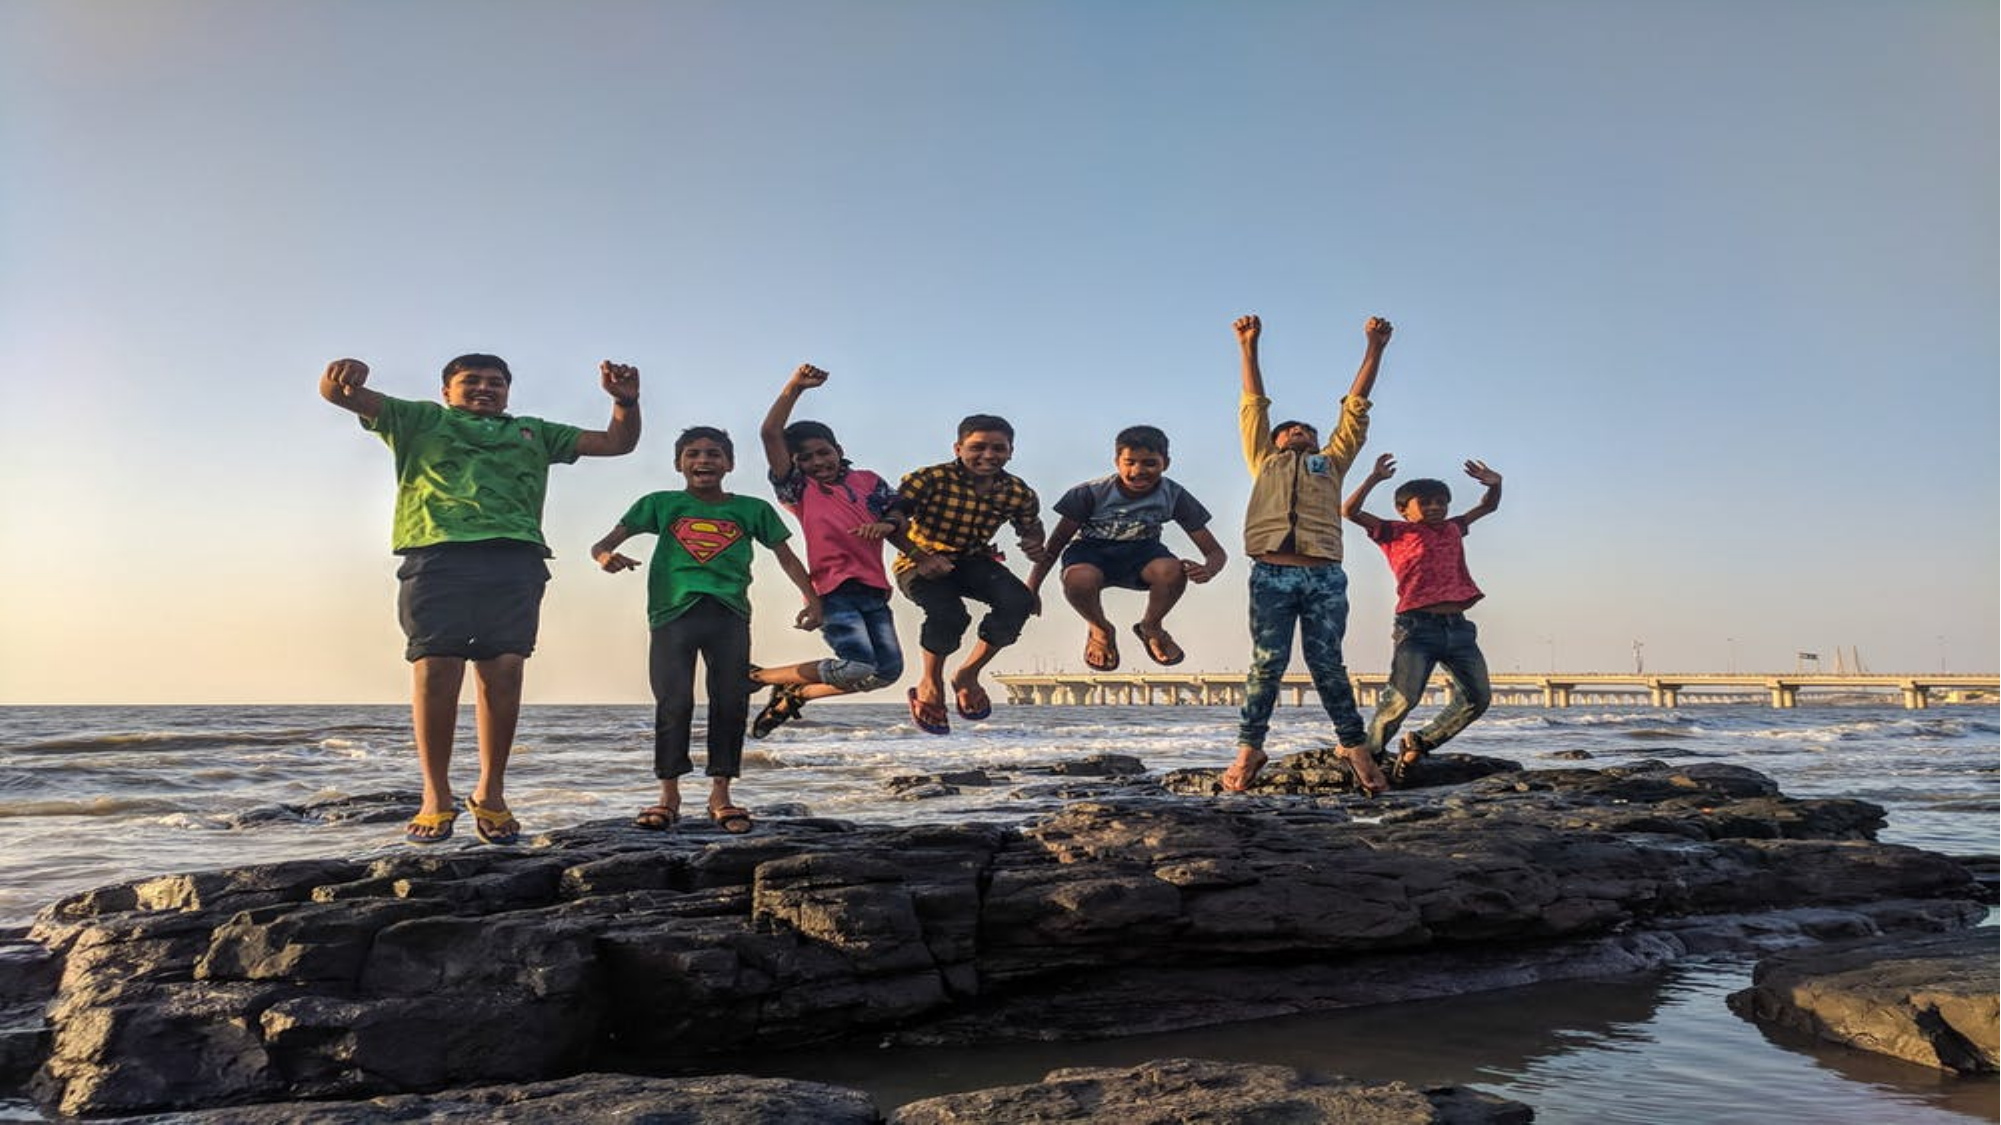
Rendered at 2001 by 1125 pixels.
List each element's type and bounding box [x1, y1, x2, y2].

list [0, 0, 2000, 1125]
